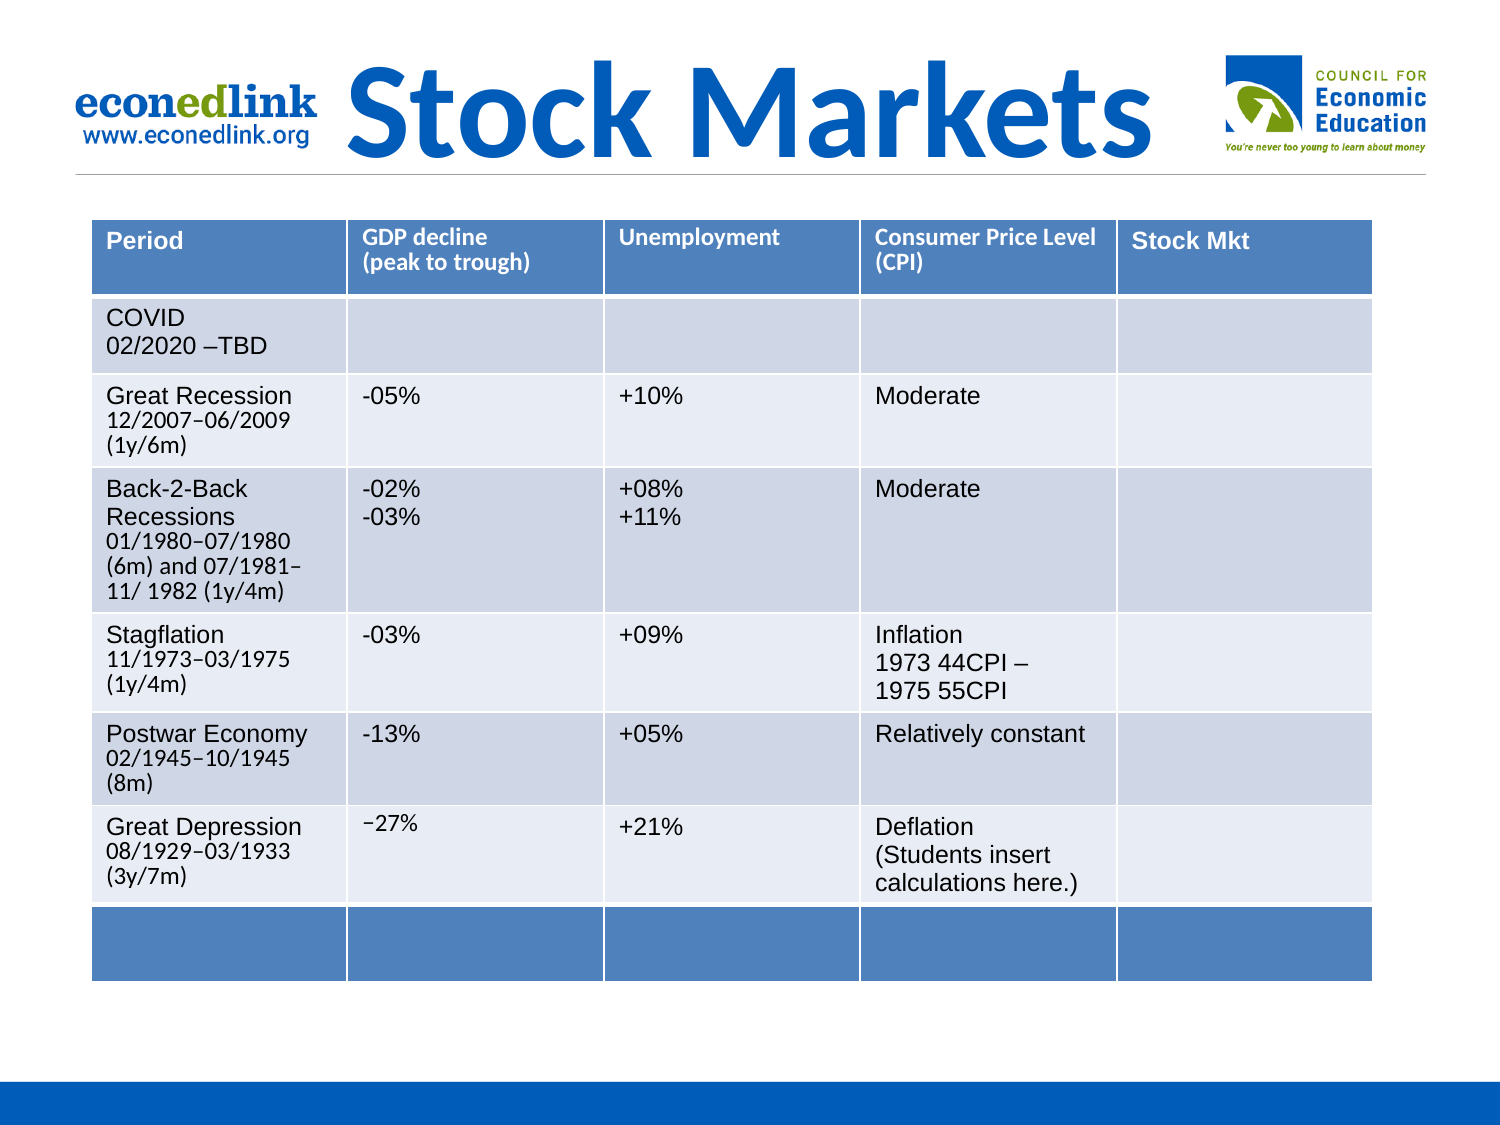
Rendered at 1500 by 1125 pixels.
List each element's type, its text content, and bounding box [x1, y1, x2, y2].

table_cell [1118, 614, 1372, 711]
title Stock Markets [75, 20, 1425, 209]
table_cell -03% [348, 614, 603, 711]
table_cell [605, 299, 859, 373]
table_cell Inflation 1973 44CPI – 1975 55CPI [861, 614, 1116, 711]
table_header Period [92, 220, 346, 294]
table_cell [1118, 375, 1372, 466]
table_cell [1118, 713, 1372, 805]
table_cell Relatively constant [861, 713, 1116, 805]
table_cell +21% [605, 806, 859, 902]
table_cell [1118, 907, 1372, 981]
table_header Stock Mkt [1118, 220, 1372, 294]
table_cell +08% +11% [605, 468, 859, 612]
table_header Consumer Price Level (CPI) [861, 220, 1116, 294]
table_cell [348, 299, 603, 373]
picture [0, 0, 1500, 1125]
table_cell +10% [605, 375, 859, 466]
table_cell [348, 907, 603, 981]
table_cell -05% [348, 375, 603, 466]
table_cell Stagflation 11/1973–03/1975 (1y/4m) [92, 614, 346, 711]
table_cell COVID 02/2020 –TBD [92, 299, 346, 373]
table_cell Postwar Economy 02/1945–10/1945 (8m) [92, 713, 346, 805]
table_cell -02% -03% [348, 468, 603, 612]
table_cell [605, 907, 859, 981]
table_cell Great Depression 08/1929–03/1933 (3y/7m) [92, 806, 346, 902]
table_cell [1118, 299, 1372, 373]
table_cell +05% [605, 713, 859, 805]
table_cell Back-2-Back Recessions 01/1980–07/1980 (6m) and 07/1981–11/ 1982 (1y/4m) [92, 468, 346, 612]
table_cell Deflation (Students insert calculations here.) [861, 806, 1116, 902]
table_header Unemployment [605, 220, 859, 294]
table_cell -13% [348, 713, 603, 805]
table_cell Moderate [861, 468, 1116, 612]
table_cell [1118, 806, 1372, 902]
table_cell [861, 907, 1116, 981]
table_cell +09% [605, 614, 859, 711]
table_header GDP decline (peak to trough) [348, 220, 603, 294]
table_cell −27% [348, 806, 603, 902]
table_cell [861, 299, 1116, 373]
table_cell Moderate [861, 375, 1116, 466]
table_cell [1118, 468, 1372, 612]
table_cell [92, 907, 346, 981]
table_cell Great Recession 12/2007–06/2009 (1y/6m) [92, 375, 346, 466]
